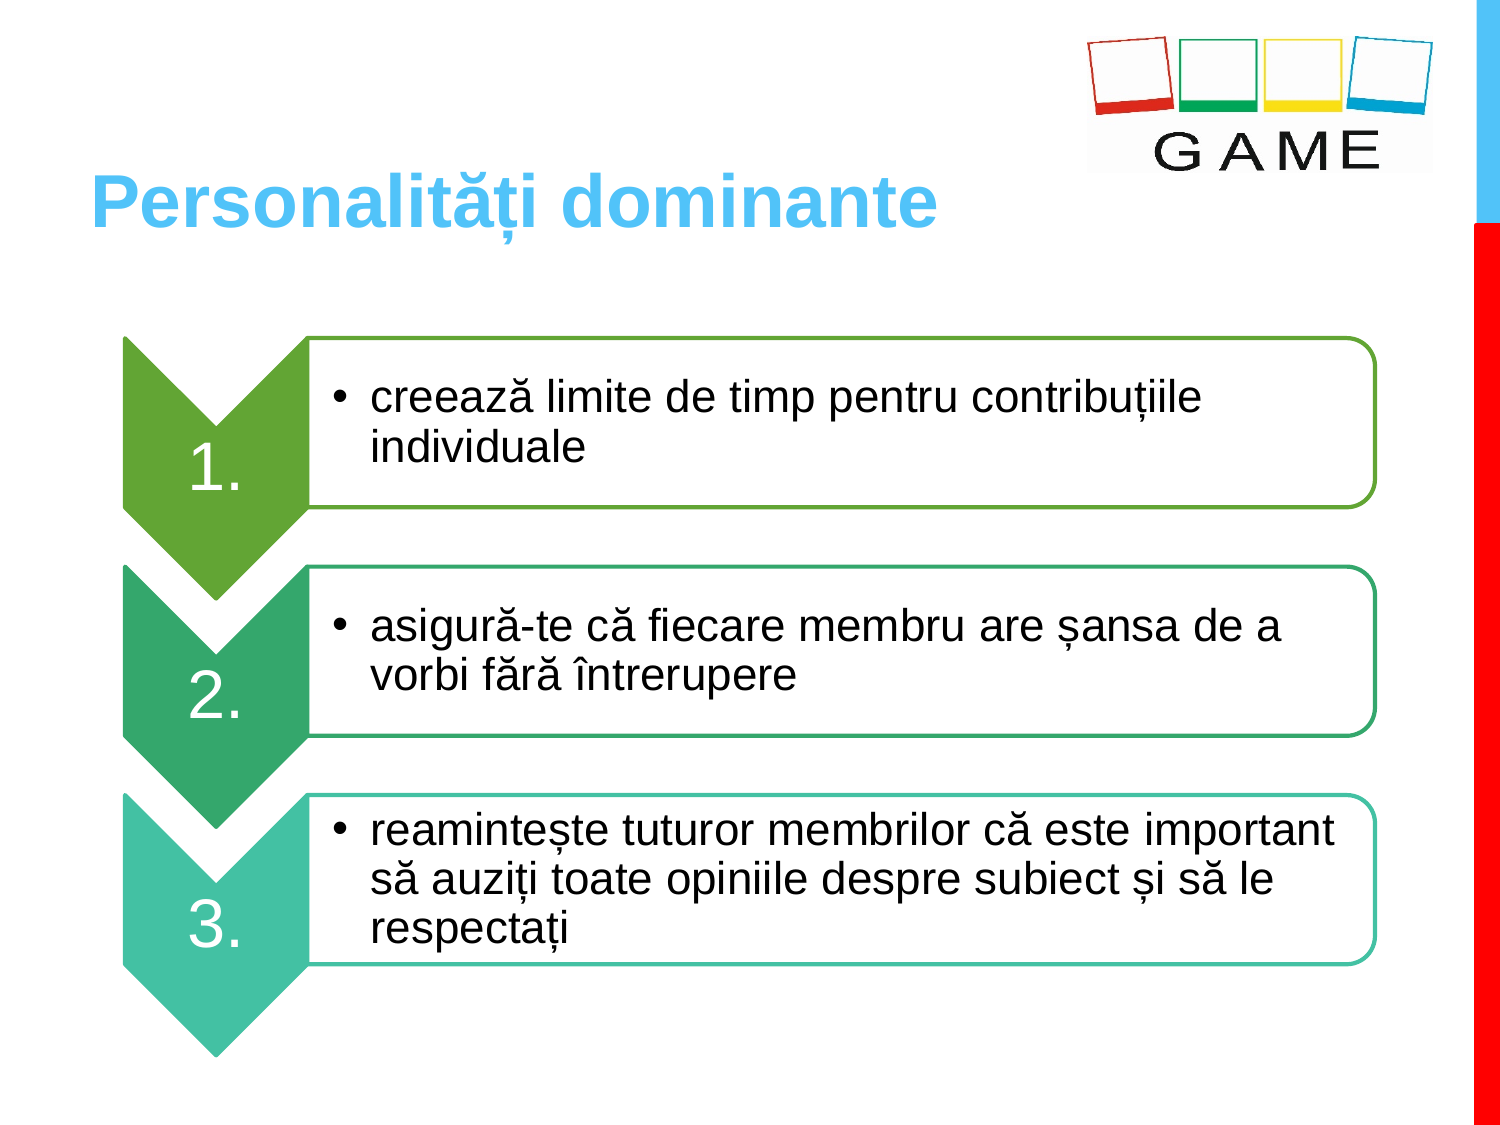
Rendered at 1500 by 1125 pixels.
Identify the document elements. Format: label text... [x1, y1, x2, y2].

picture [1128, 36, 1433, 173]
title Personalități dominante [75, 25, 1128, 250]
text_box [124, 337, 1376, 1056]
